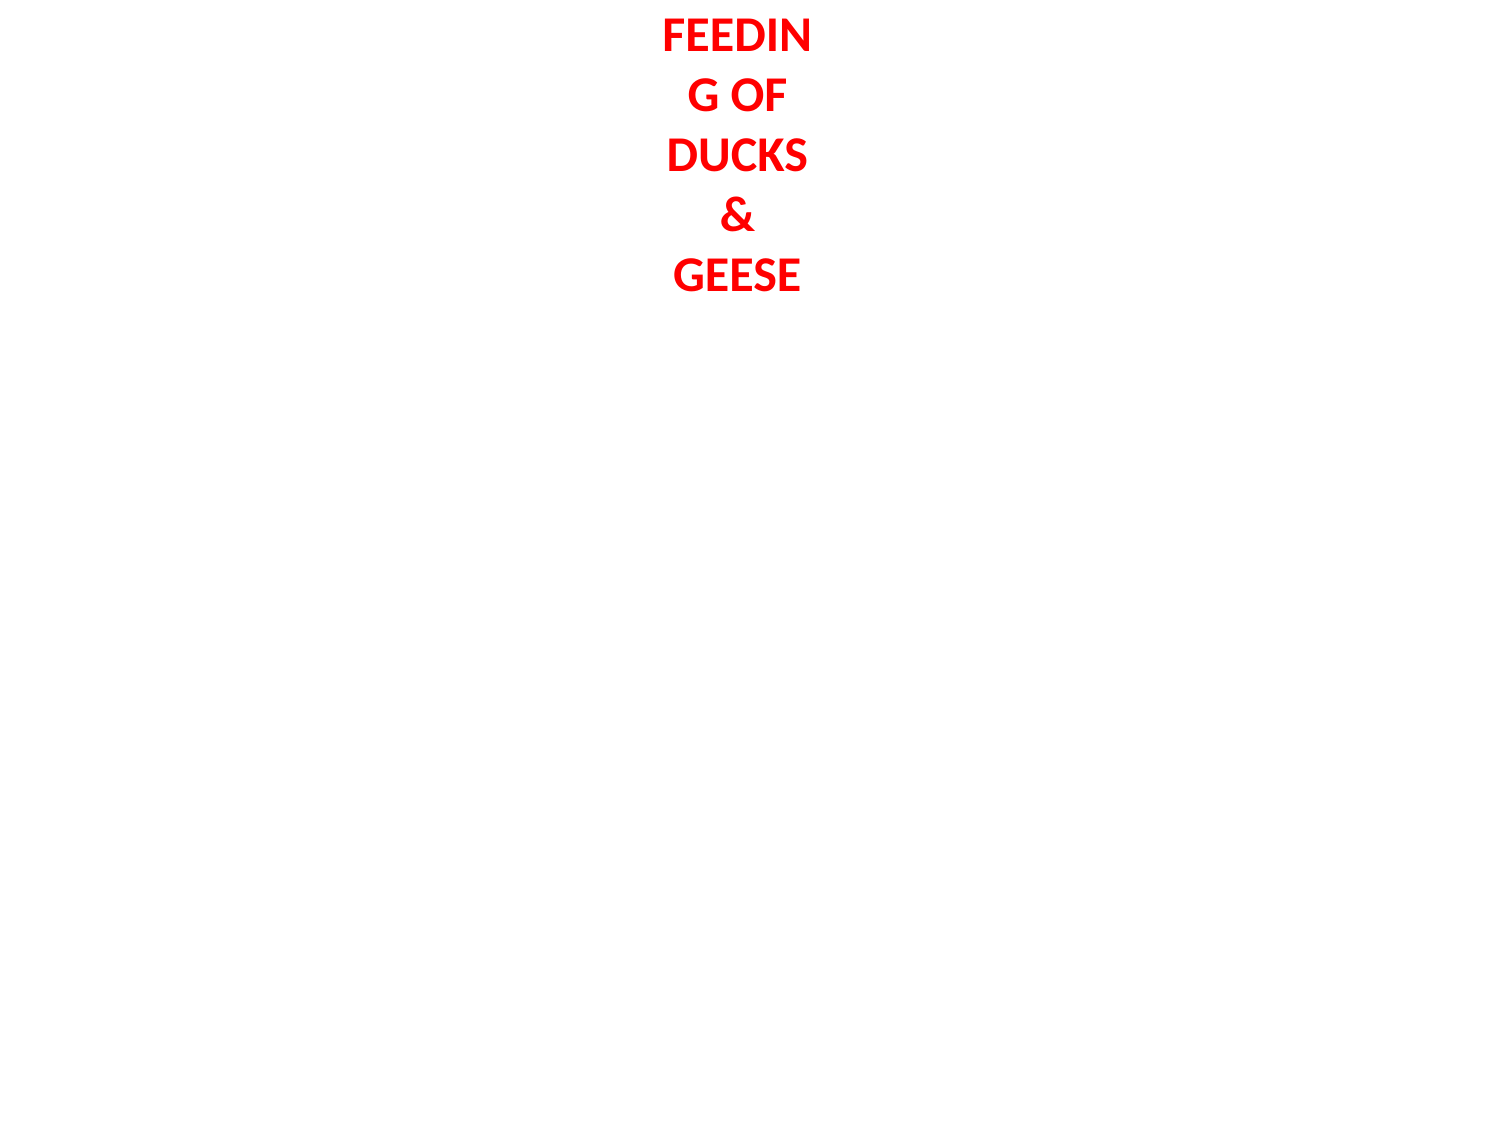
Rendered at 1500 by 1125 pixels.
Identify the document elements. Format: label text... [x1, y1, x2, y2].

title FEEDING OF DUCKS & GEESE [653, 1, 822, 67]
